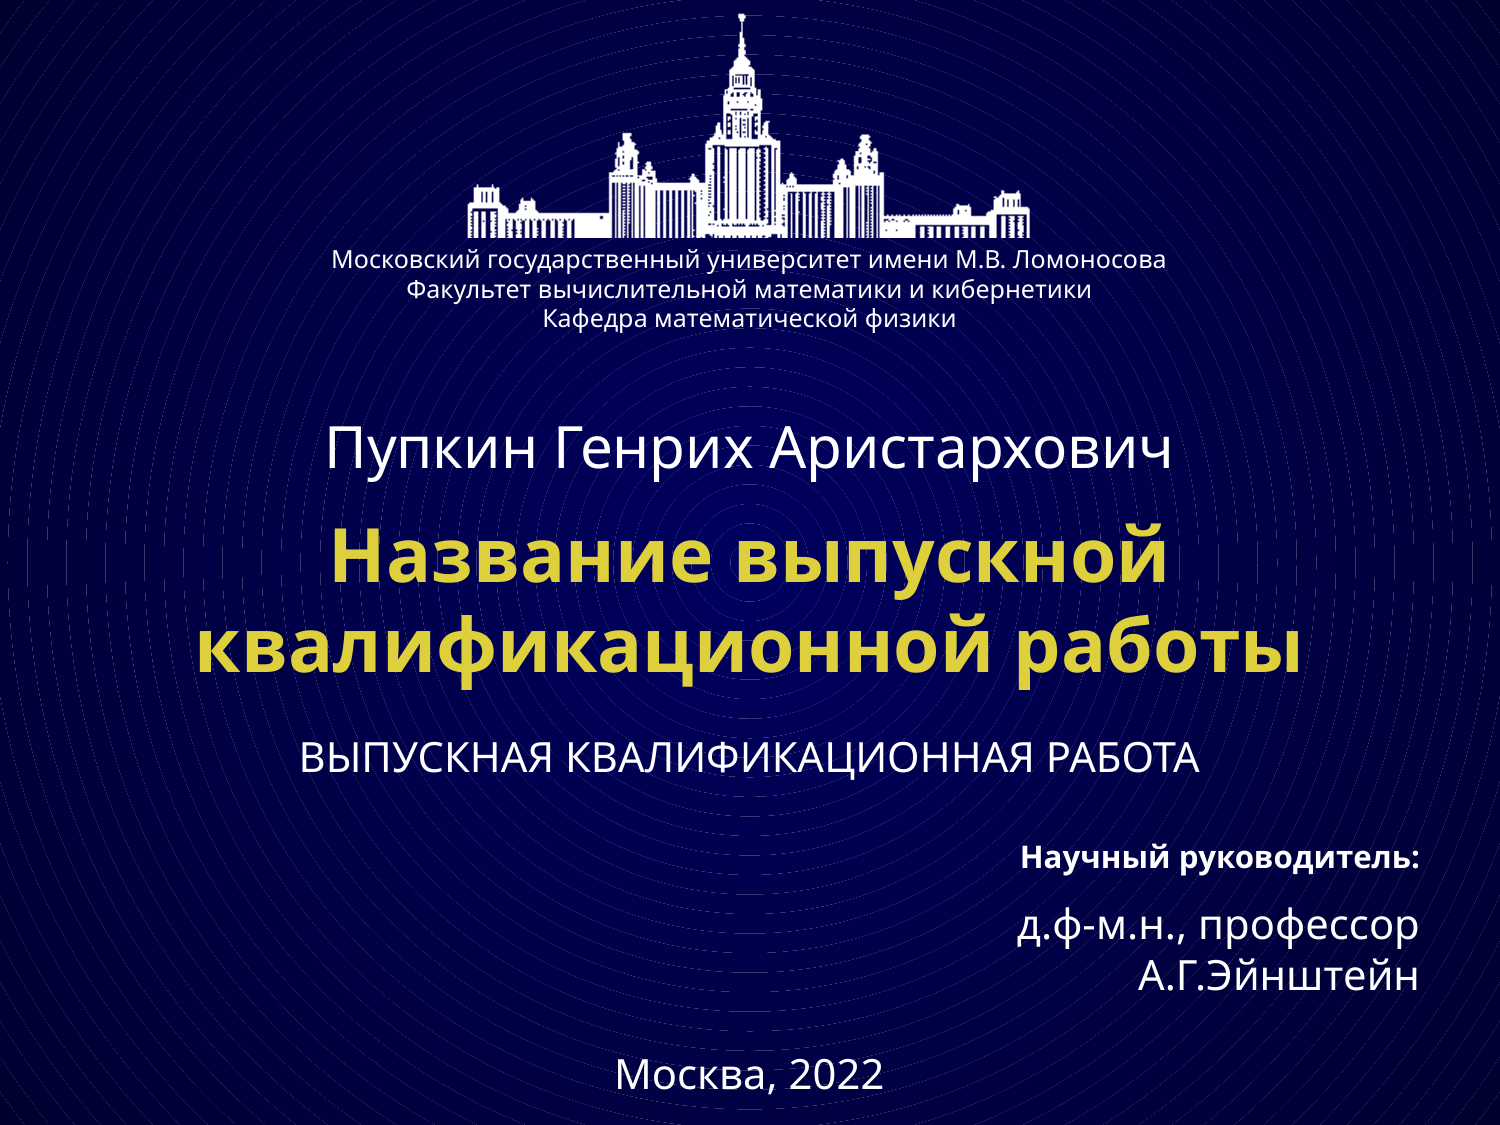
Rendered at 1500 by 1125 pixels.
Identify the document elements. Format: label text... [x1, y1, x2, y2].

title Название выпускной квалификационной работы [64, 513, 1436, 682]
list д.ф-м.н., профессор А.Г.Эйнштейн [64, 890, 1436, 1019]
list ВЫПУСКНАЯ КВАЛИФИКАЦИОННАЯ РАБОТА [63, 720, 1435, 792]
list Пупкин Генрих Аристархович [64, 388, 1436, 502]
list Москва, 2022 [63, 1037, 1435, 1109]
